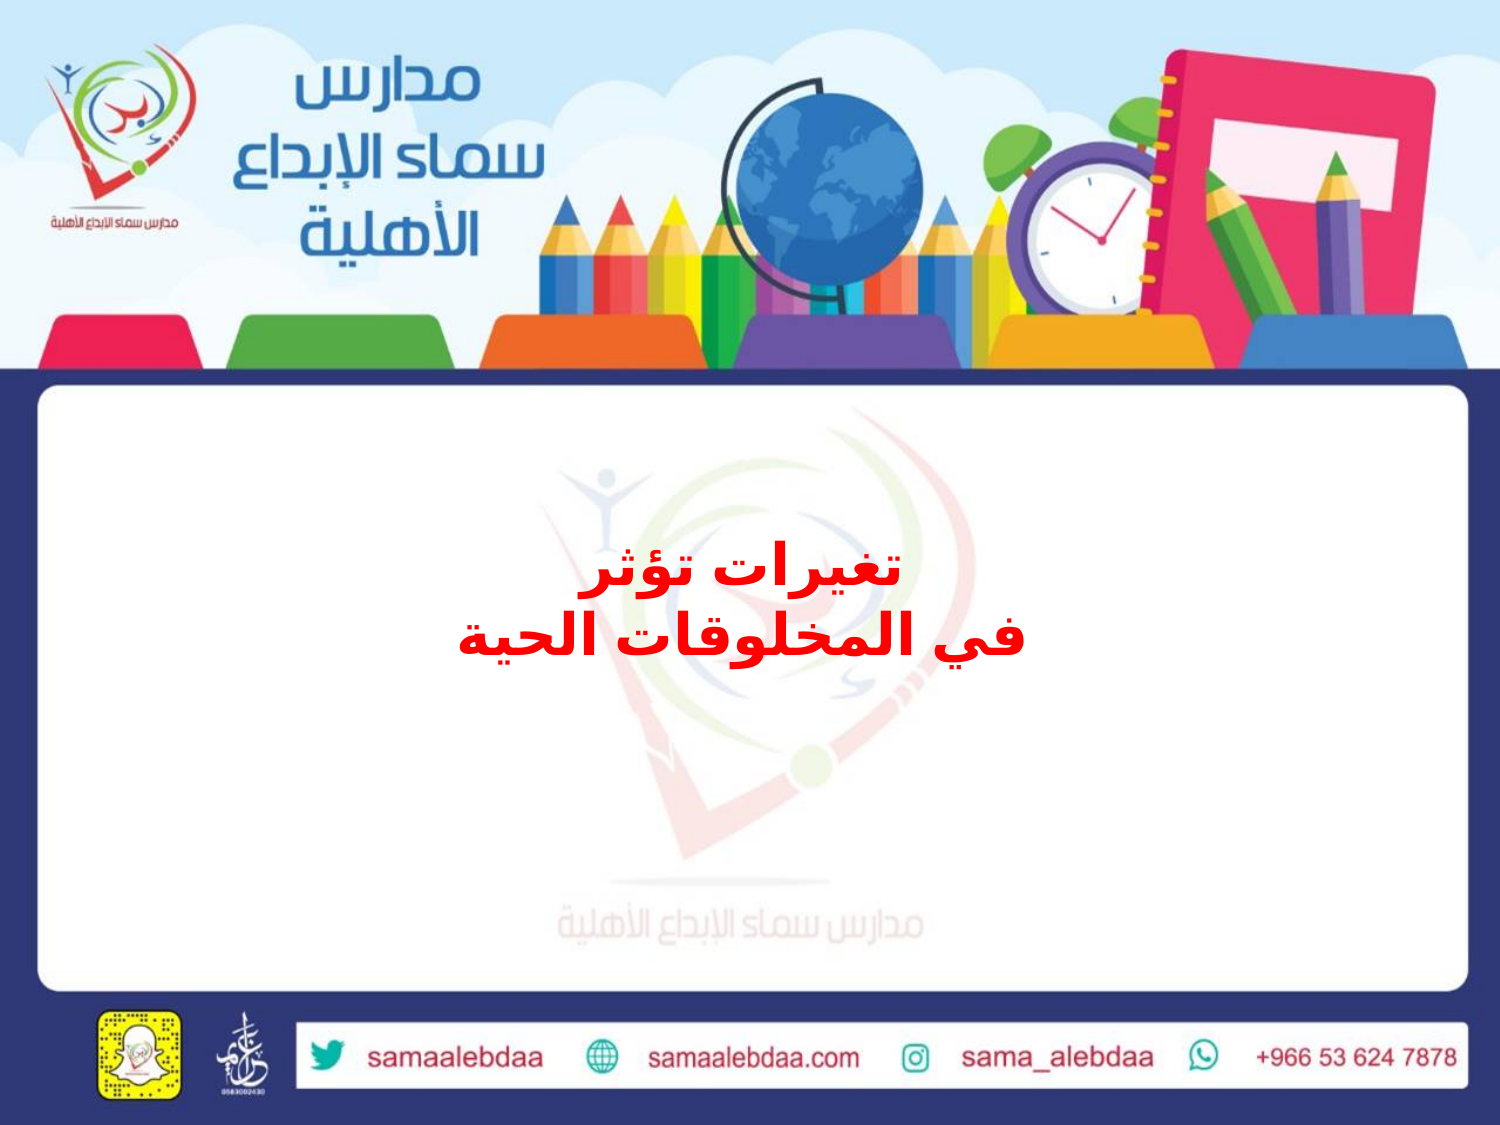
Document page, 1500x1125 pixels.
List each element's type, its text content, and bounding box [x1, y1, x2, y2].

picture [0, 0, 1500, 1125]
text_box تغيرات تؤثر في المخلوقات الحية [417, 444, 1068, 750]
